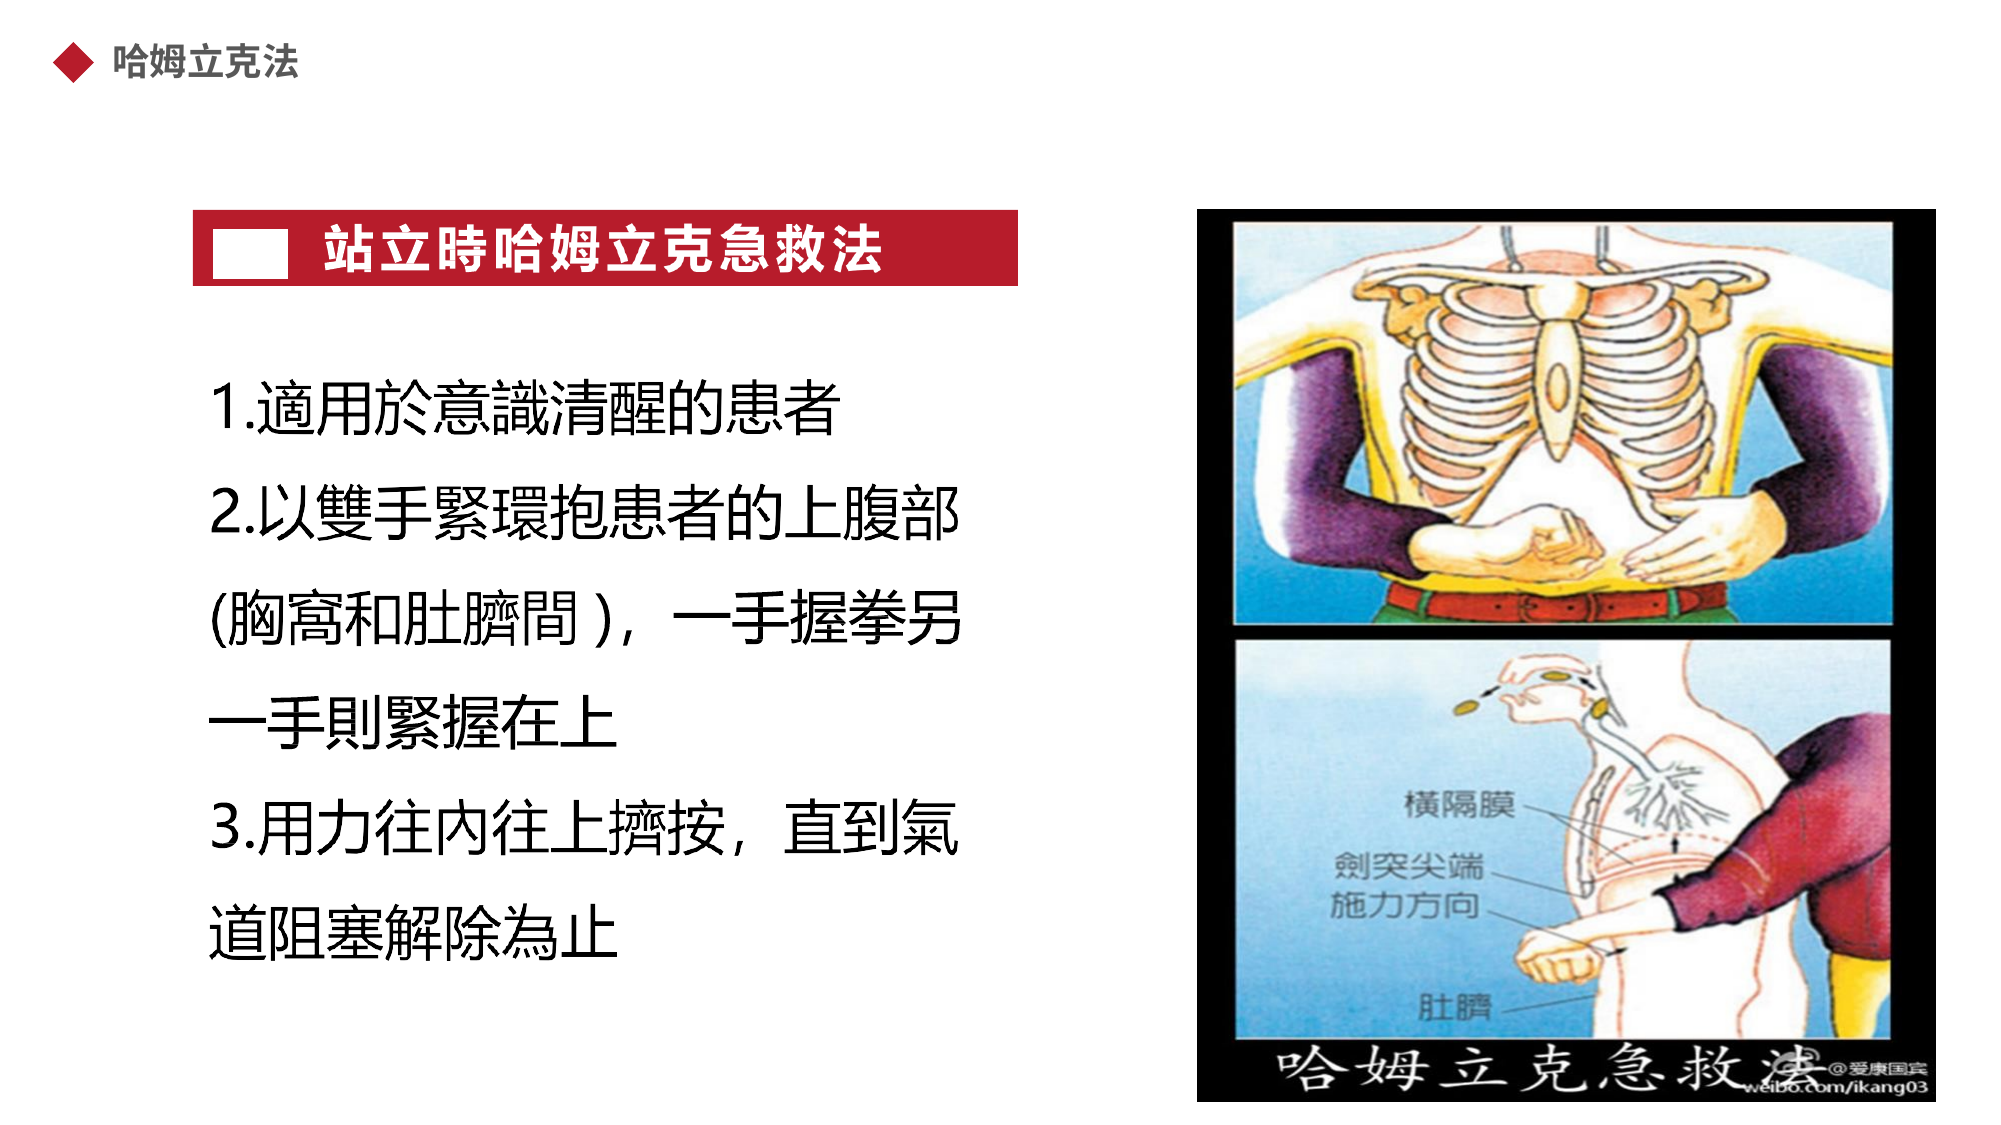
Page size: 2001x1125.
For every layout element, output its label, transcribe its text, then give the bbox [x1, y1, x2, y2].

text_box [732, 590, 789, 645]
text_box [330, 697, 356, 737]
text_box [362, 694, 380, 750]
text_box [267, 695, 325, 750]
text_box [560, 694, 617, 747]
picture [212, 588, 576, 648]
text_box [442, 693, 500, 751]
text_box [326, 737, 341, 751]
picture [213, 377, 841, 436]
text_box [385, 696, 441, 750]
text_box [209, 717, 266, 723]
text_box [790, 588, 848, 646]
text_box [907, 612, 960, 646]
text_box 哈姆立克法 [110, 36, 302, 84]
text_box [501, 693, 559, 750]
picture [208, 903, 617, 961]
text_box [211, 483, 958, 541]
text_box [192, 209, 1019, 287]
text_box [623, 630, 632, 646]
text_box [915, 591, 958, 614]
text_box [595, 593, 610, 648]
text_box [673, 612, 731, 618]
text_box [848, 588, 906, 645]
text_box [52, 41, 94, 83]
picture [1197, 209, 1936, 1102]
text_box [212, 798, 958, 856]
text_box [345, 737, 359, 750]
